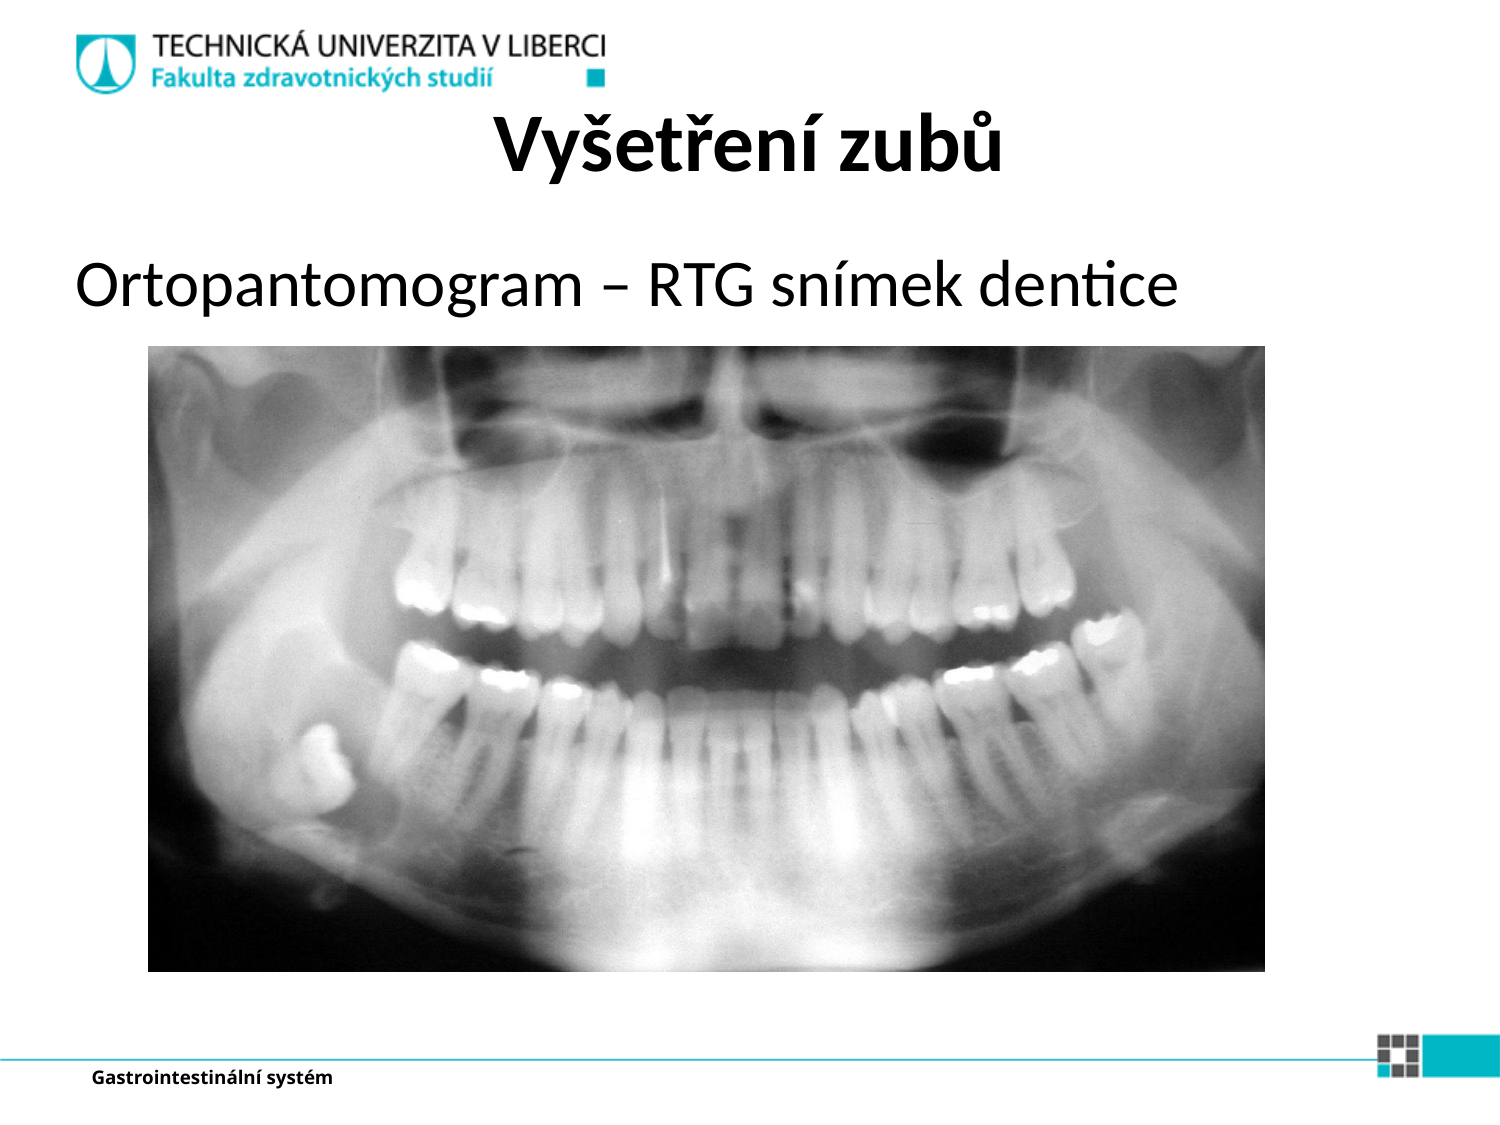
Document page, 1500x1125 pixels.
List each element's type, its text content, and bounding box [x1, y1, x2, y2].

text_box Ortopantomogram – RTG snímek dentice [74, 239, 1425, 313]
text_box [74, 313, 1425, 1005]
text_box Vyšetření zubů [75, 44, 1425, 233]
picture [0, 0, 1500, 1125]
text_box Gastrointestinální systém [76, 1058, 1341, 1096]
